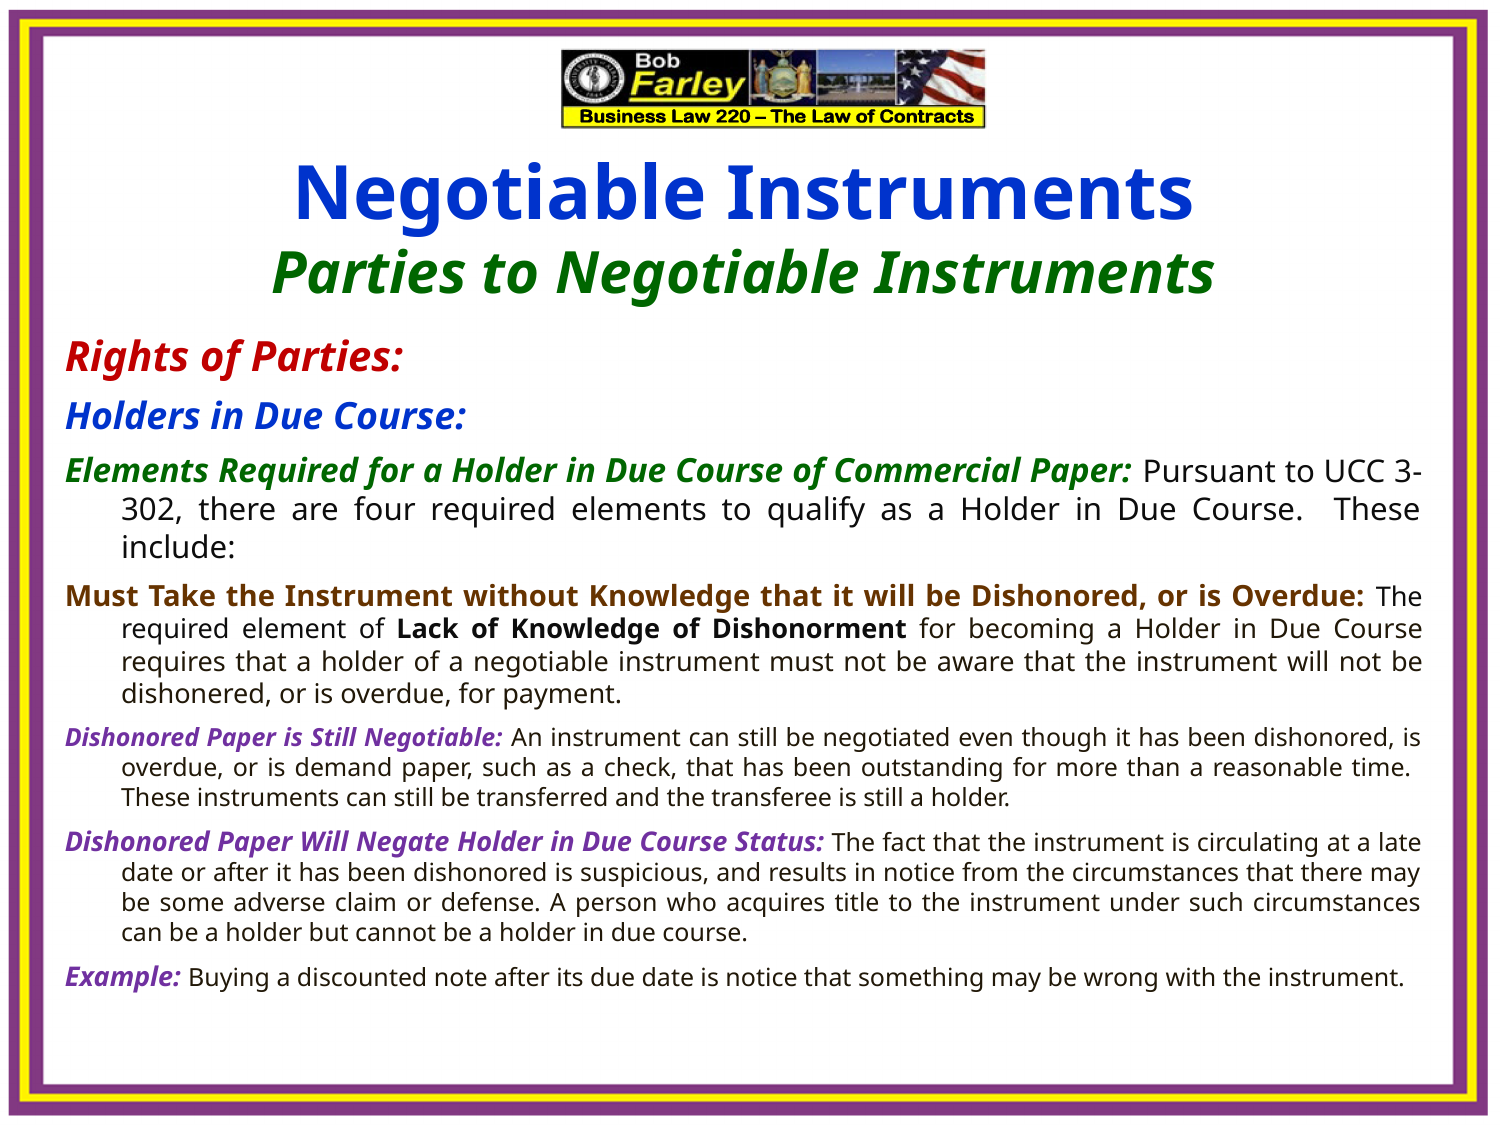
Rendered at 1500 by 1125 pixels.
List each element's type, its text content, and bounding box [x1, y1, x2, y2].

picture [0, 0, 1500, 1125]
text_box Negotiable Instruments Parties to Negotiable Instruments Rights of Parties: Holders in Due Course: Elements Required for a Holder in Due Course of Commercial Paper: Pursuant to UCC 3-302, there are four required elements to qualify as a Holder in Due Course. These include: Must Take the Instrument without Knowledge that it will be Dishonored, or is Overdue: The required element of Lack of Knowledge of Dishonorment for becoming a Holder in Due Course requires that a holder of a negotiable instrument must not be aware that the instrument will not be dishonered, or is overdue, for payment. Dishonored Paper is Still Negotiable: An instrument can still be negotiated even though it has been dishonored, is overdue, or is demand paper, such as a check, that has been outstanding for more than a reasonable time. These instruments can still be transferred and the transferee is still a holder. Dishonored Paper Will Negate Holder in Due Course Status: The fact that the instrument is circulating at a late date or after it has been dishonored is suspicious, and results in notice from the circumstances that there may be some adverse claim or defense. A person who acquires title to the instrument under such circumstances can be a holder but cannot be a holder in due course. Example: Buying a discounted note after its due date is notice that something may be wrong with the instrument. [50, 137, 1438, 1063]
